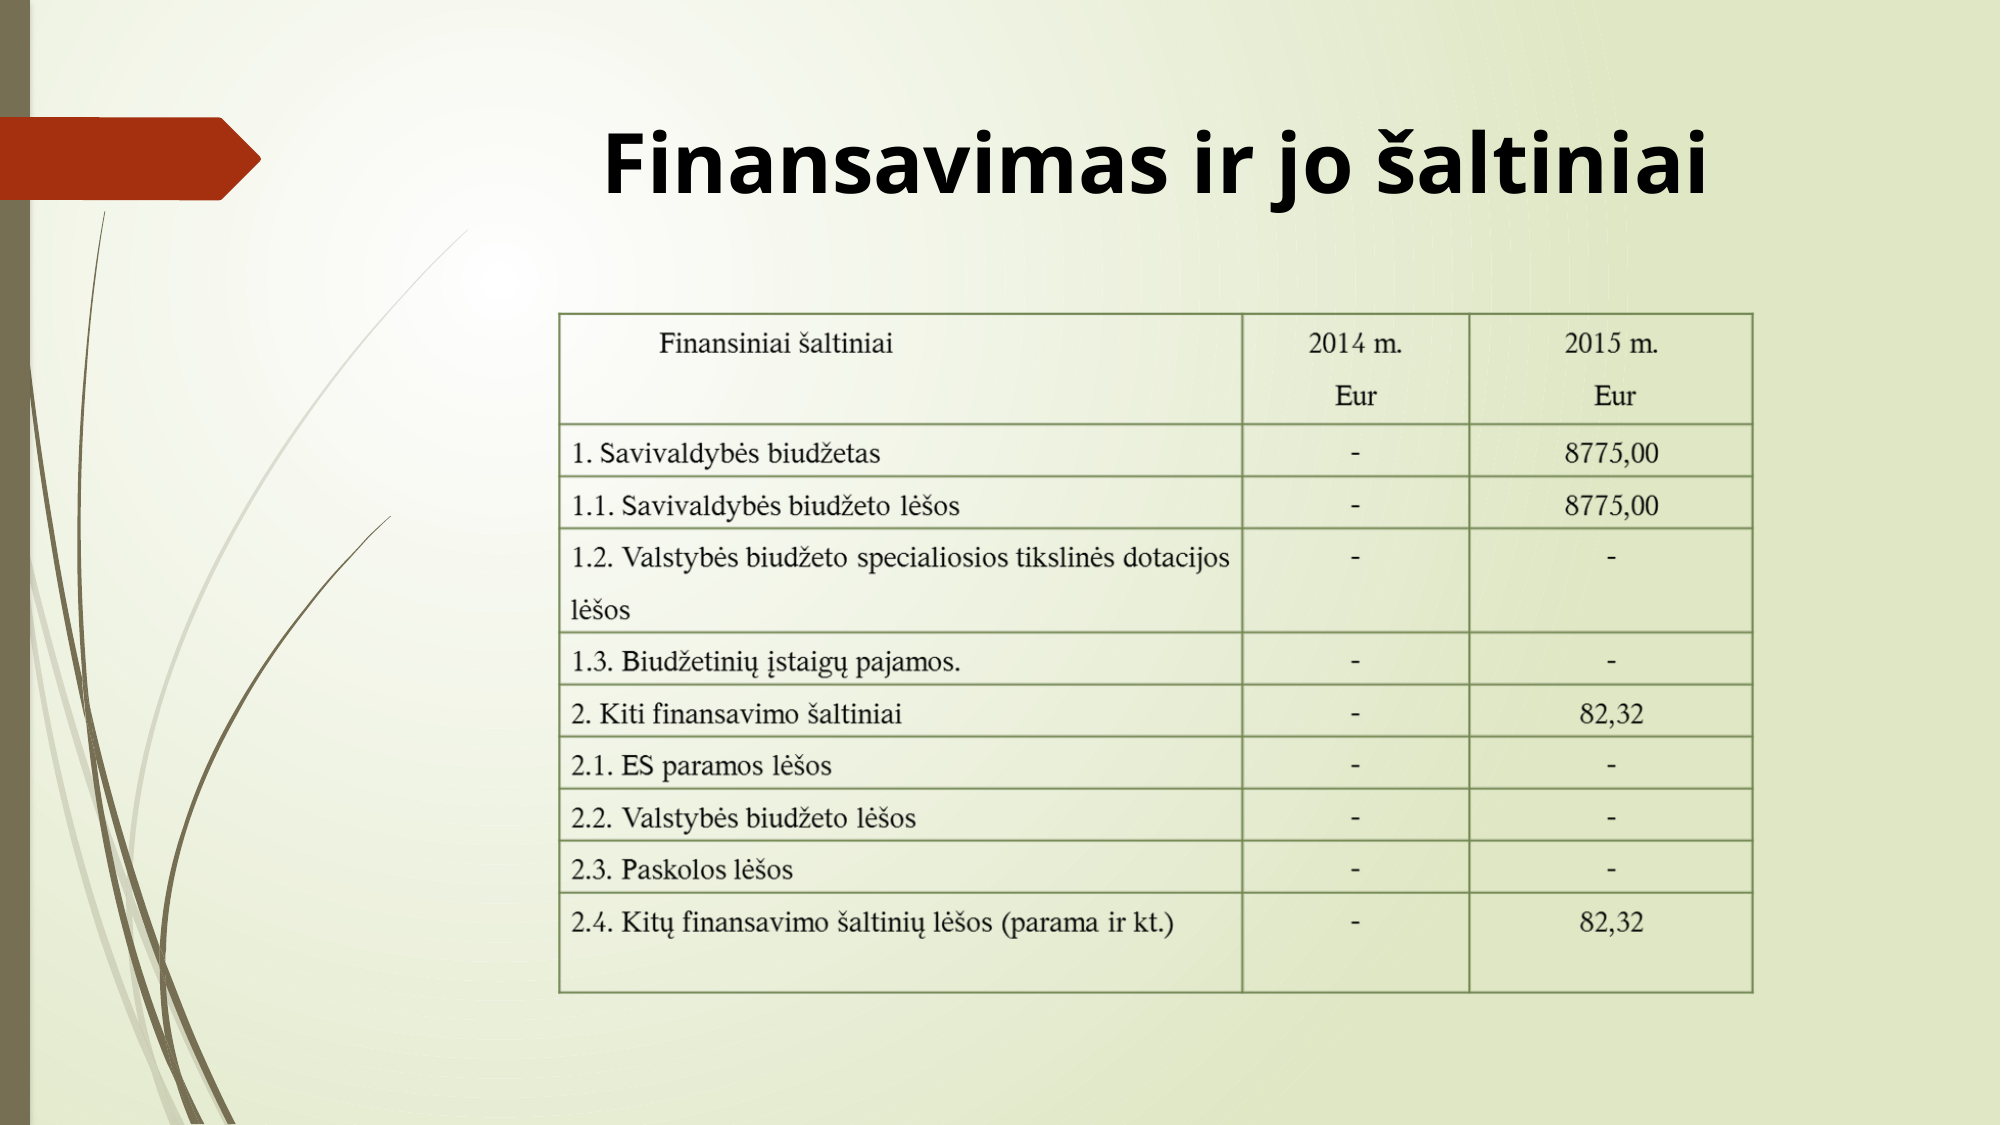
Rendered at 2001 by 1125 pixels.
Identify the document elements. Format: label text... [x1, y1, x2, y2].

title Finansavimas ir jo šaltiniai [425, 102, 1888, 313]
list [558, 312, 1755, 996]
